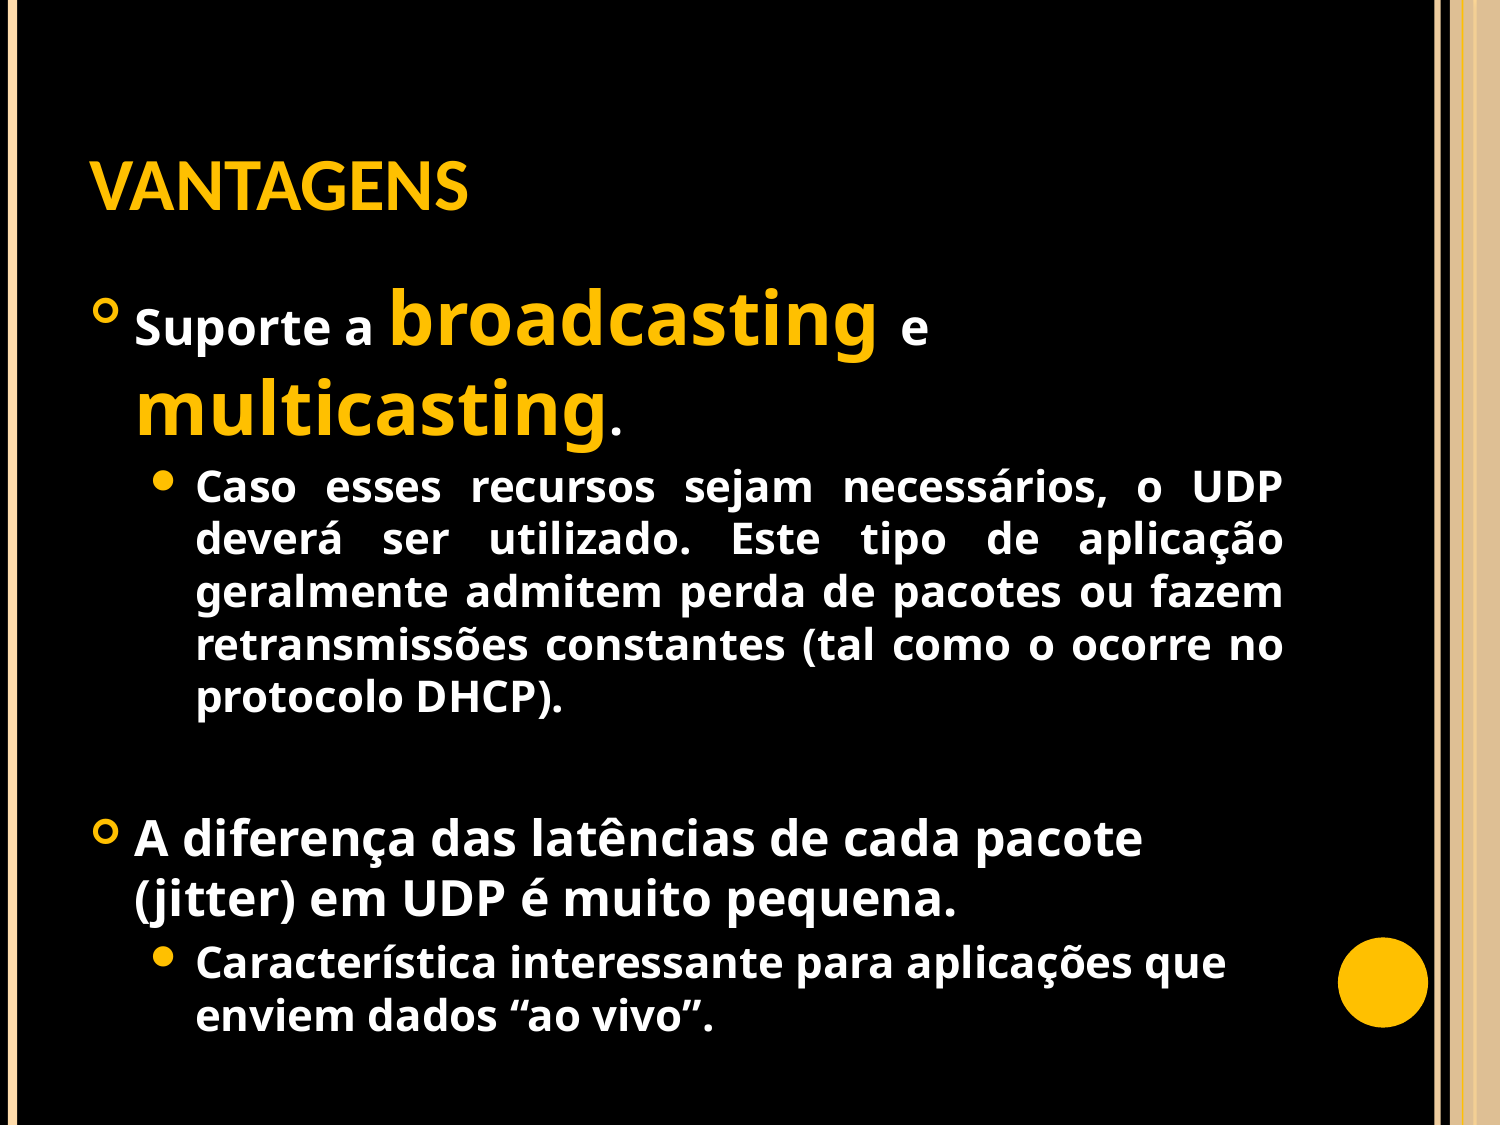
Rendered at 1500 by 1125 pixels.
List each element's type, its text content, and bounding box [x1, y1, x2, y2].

list Suporte a broadcasting e multicasting. Caso esses recursos sejam necessários, o UDP deverá ser utilizado. Este tipo de aplicação geralmente admitem perda de pacotes ou fazem retransmissões constantes (tal como o ocorre no protocolo DHCP). A diferença das latências de cada pacote (jitter) em UDP é muito pequena. Característica interessante para aplicações que enviem dados “ao vivo”. [74, 262, 1301, 1063]
title Vantagens [75, 45, 1300, 233]
